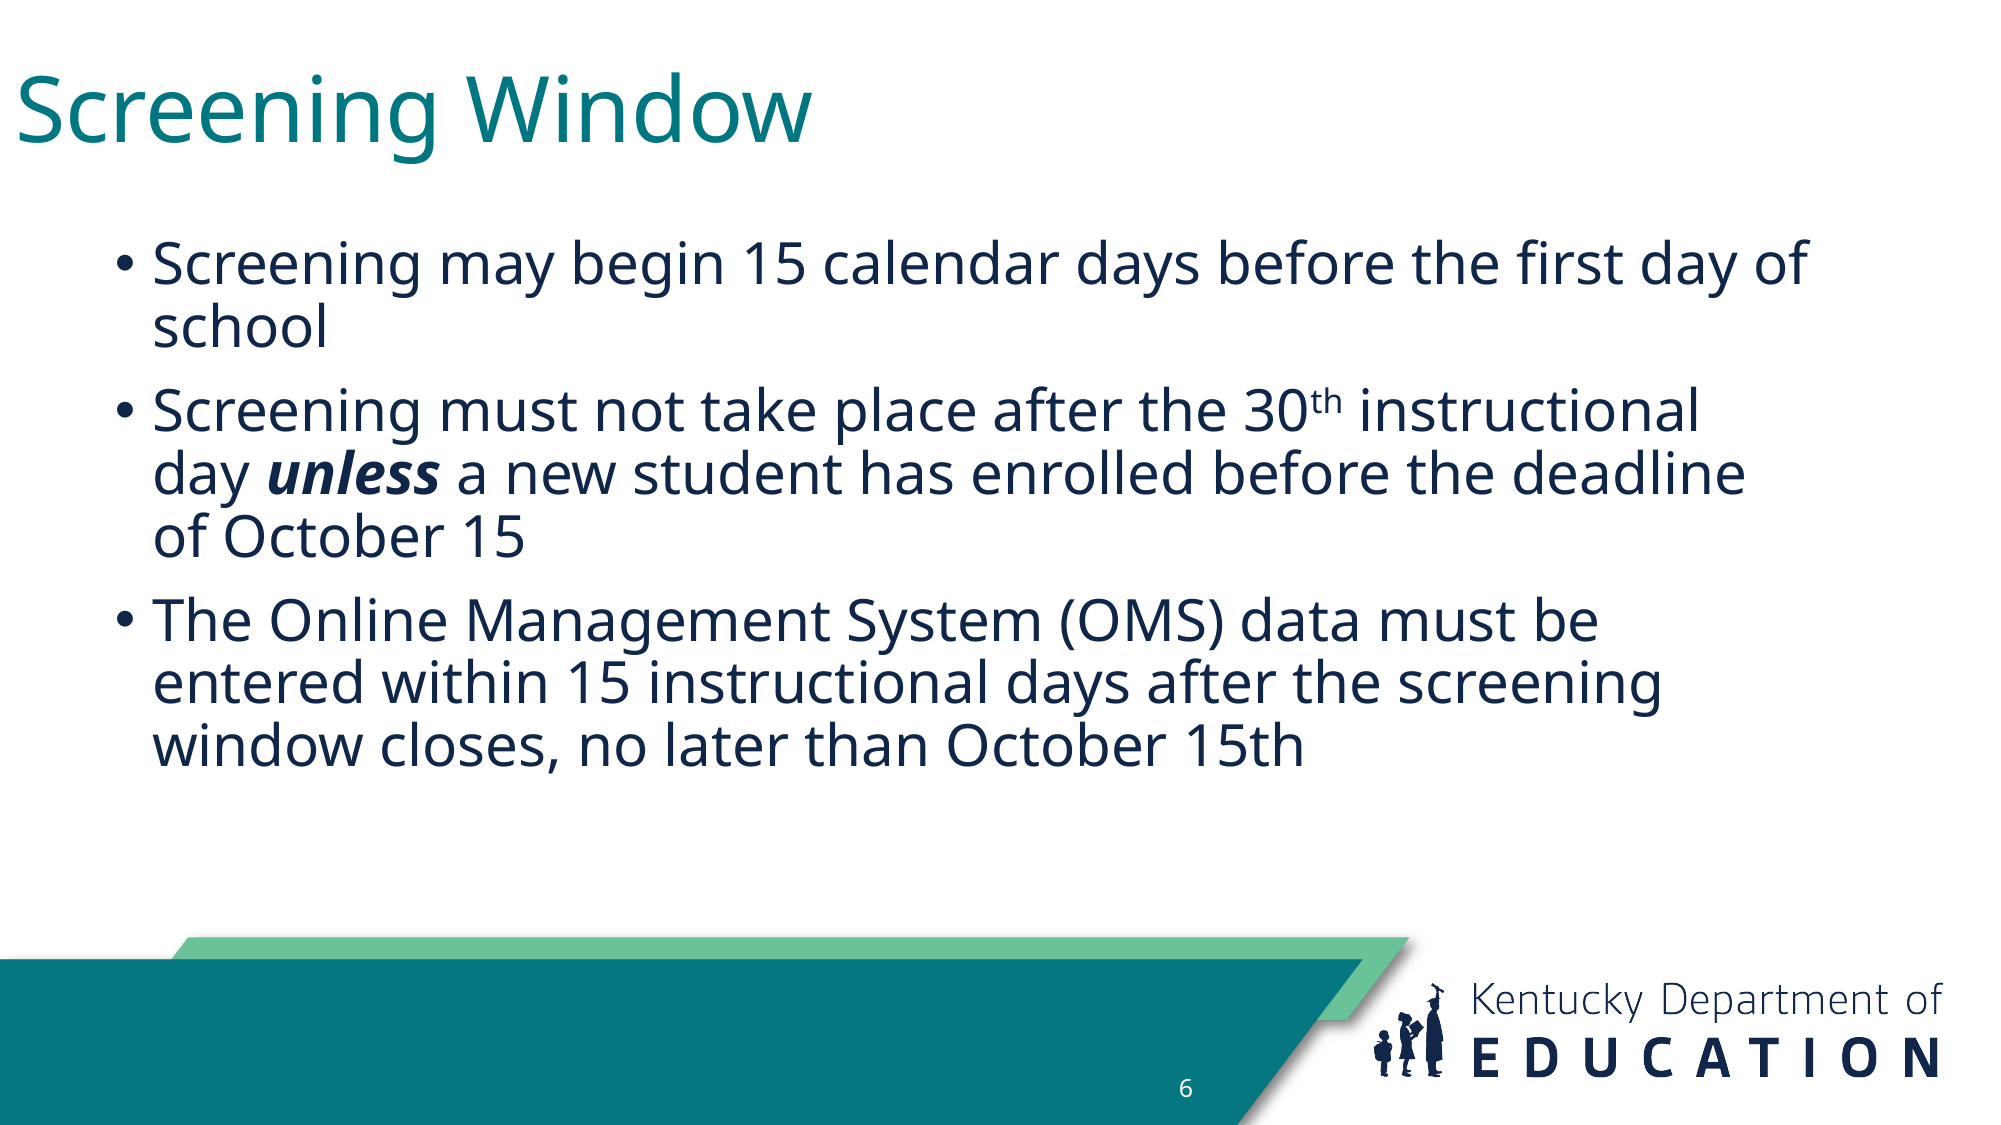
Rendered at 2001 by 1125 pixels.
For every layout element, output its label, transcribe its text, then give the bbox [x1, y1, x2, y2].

title Screening Window [0, 3, 1725, 222]
picture [0, 0, 2001, 1125]
list Screening may begin 15 calendar days before the first day of school Screening must not take place after the 30th instructional day unless a new student has enrolled before the deadline of October 15 The Online Management System (OMS) data must be entered within 15 instructional days after the screening window closes, no later than October 15th [99, 226, 1825, 899]
